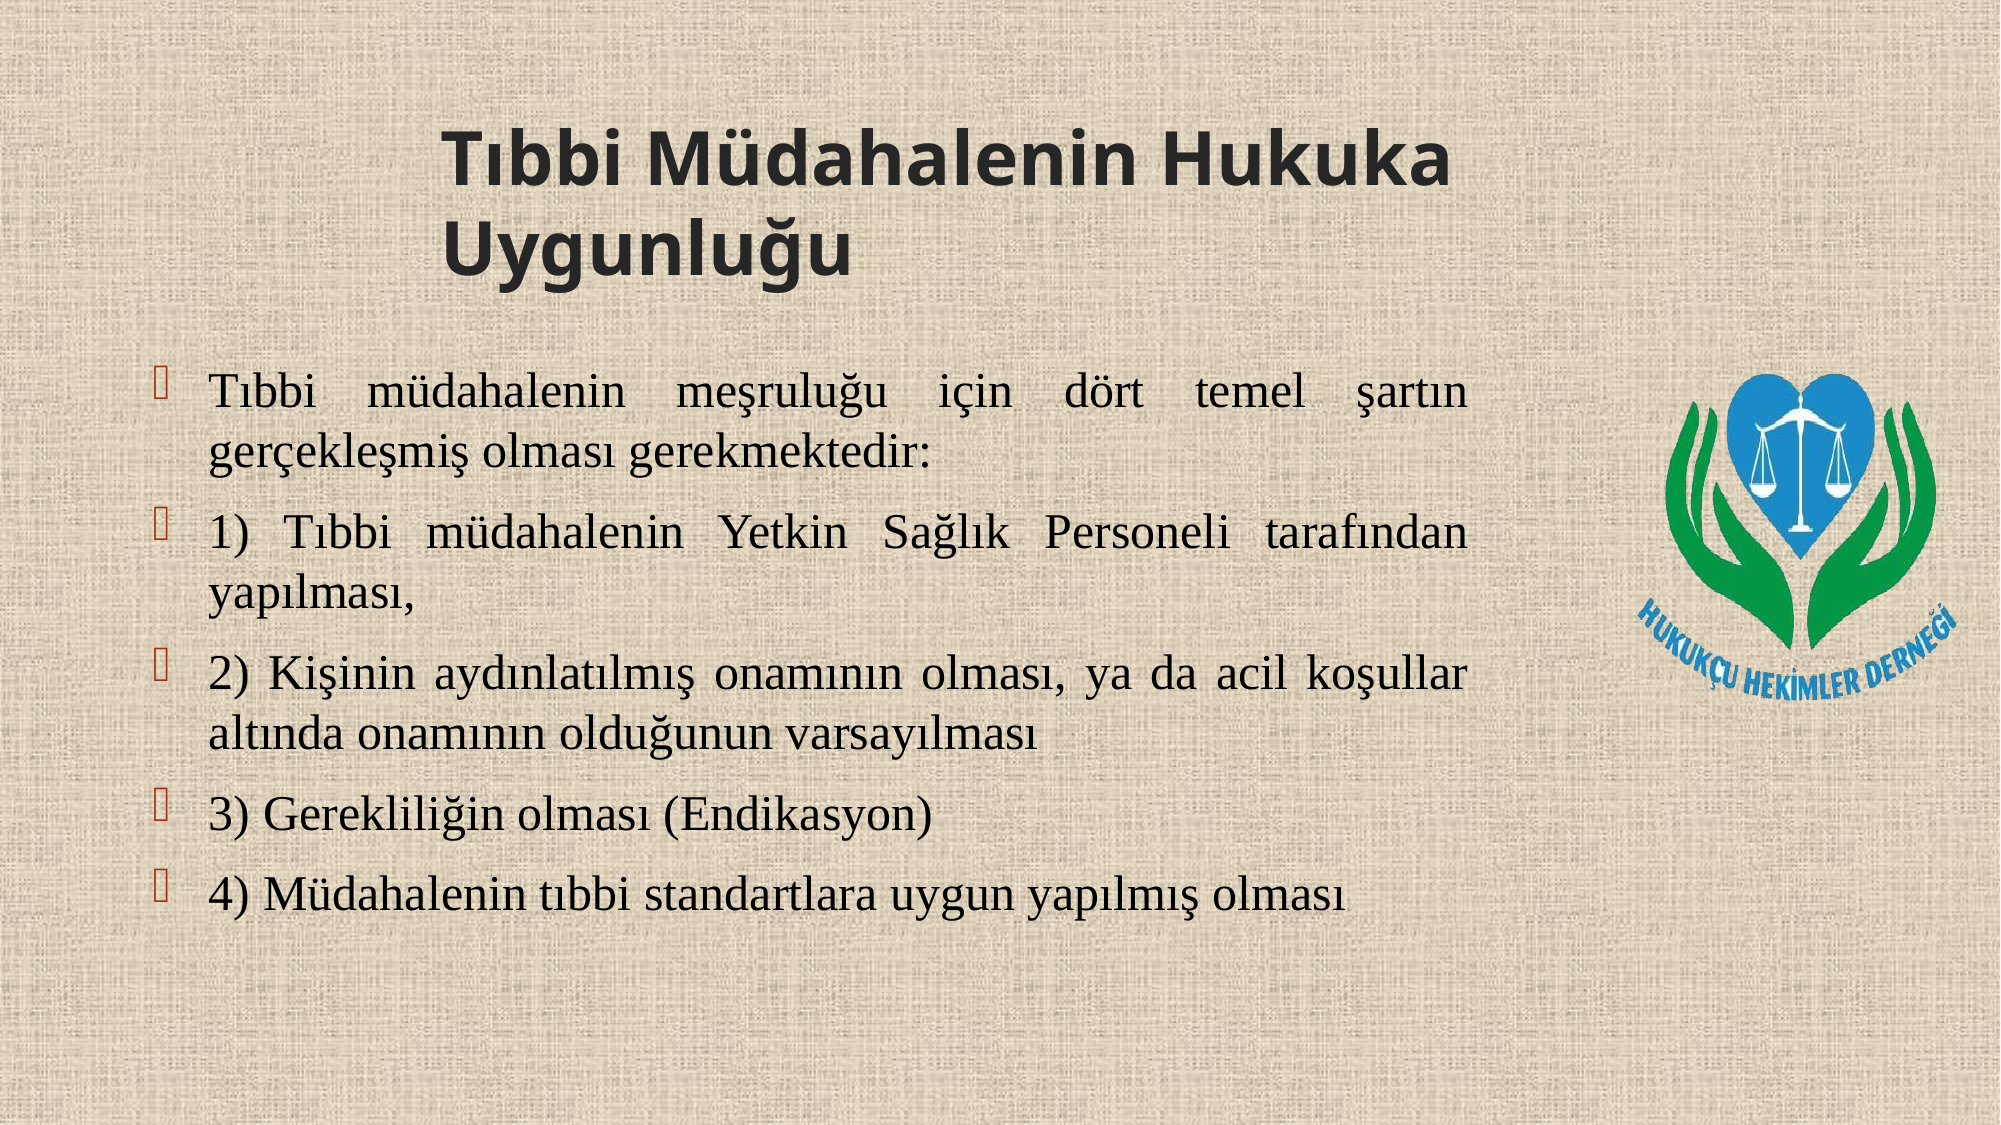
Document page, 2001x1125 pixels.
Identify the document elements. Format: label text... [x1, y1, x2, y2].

list Tıbbi müdahalenin meşruluğu için dört temel şartın gerçekleşmiş olması gerekmektedir: 1) Tıbbi müdahalenin Yetkin Sağlık Personeli tarafından yapılması, 2) Kişinin aydınlatılmış onamının olması, ya da acil koşullar altında onamının olduğunun varsayılması 3) Gerekliliğin olması (Endikasyon) 4) Müdahalenin tıbbi standartlara uygun yapılmış olması [137, 350, 1485, 970]
picture [0, 0, 2001, 1125]
title Tıbbi Müdahalenin Hukuka Uygunluğu [425, 102, 1888, 313]
